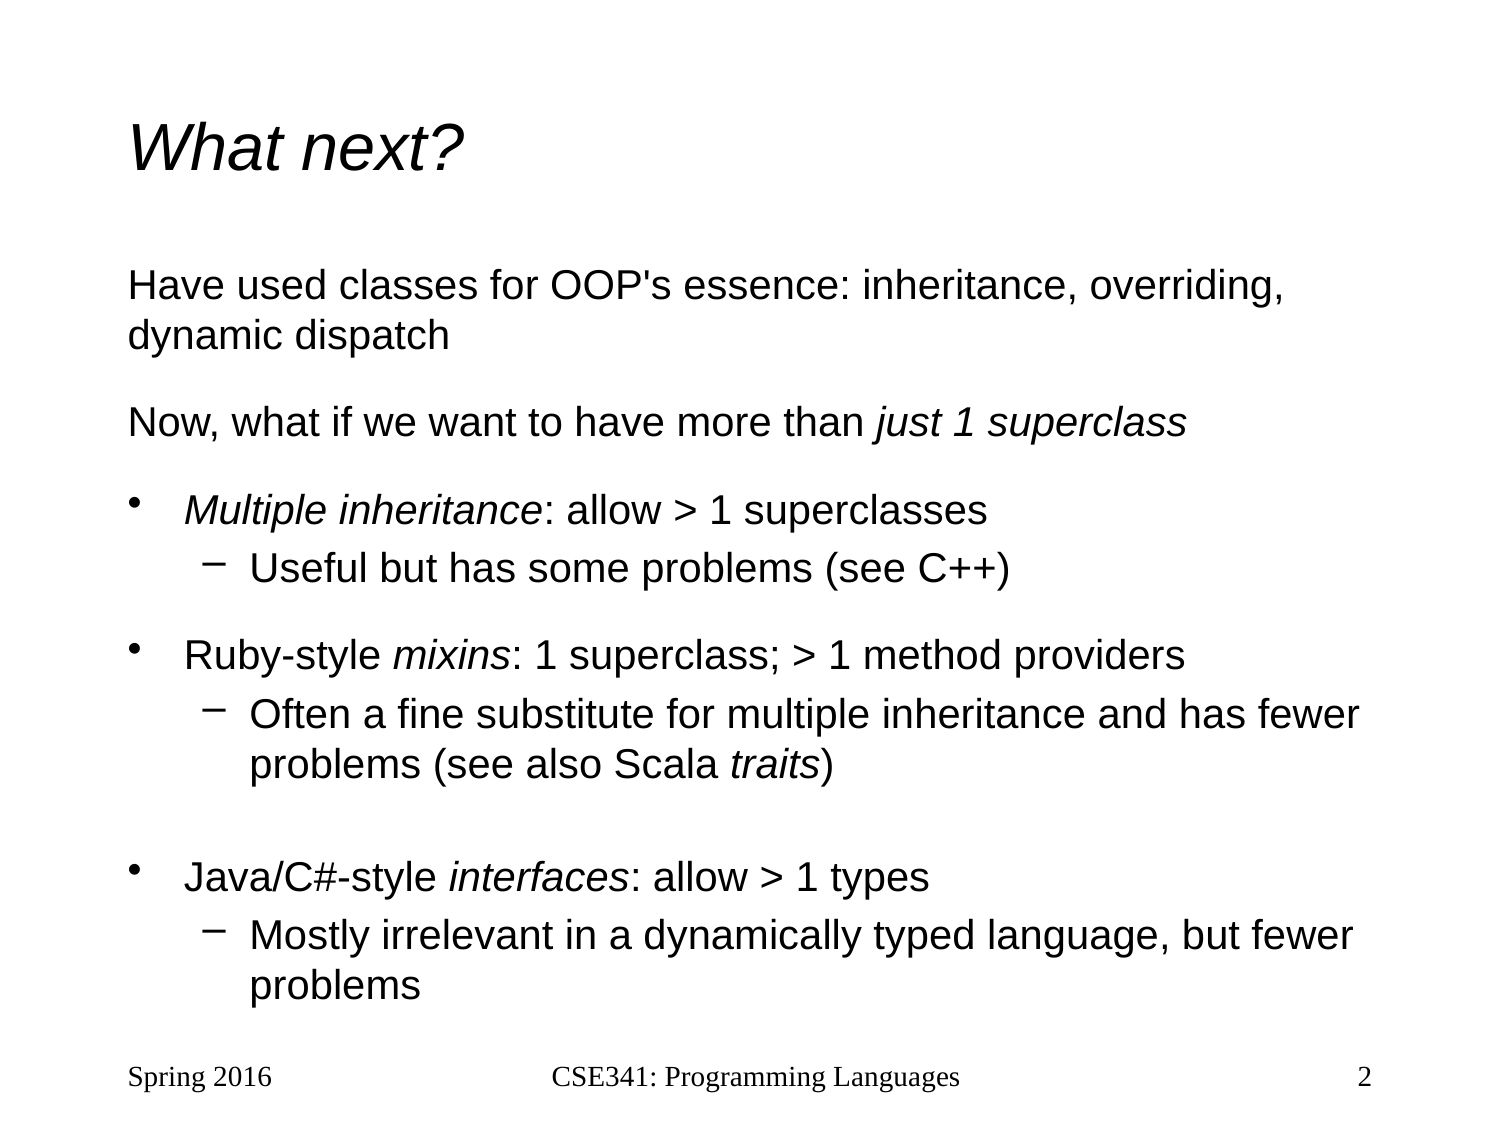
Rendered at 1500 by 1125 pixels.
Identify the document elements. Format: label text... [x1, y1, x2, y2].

list Have used classes for OOP's essence: inheritance, overriding, dynamic dispatch Now, what if we want to have more than just 1 superclass Multiple inheritance: allow > 1 superclasses Useful but has some problems (see C++) Ruby-style mixins: 1 superclass; > 1 method providers Often a fine substitute for multiple inheritance and has fewer problems (see also Scala traits) Java/C#-style interfaces: allow > 1 types Mostly irrelevant in a dynamically typed language, but fewer problems [112, 249, 1388, 988]
footer CSE341: Programming Languages [474, 1049, 1038, 1125]
slide_number 2 [1074, 1049, 1388, 1125]
title What next? [112, 49, 1388, 238]
slide_number Spring 2016 [112, 1049, 426, 1125]
